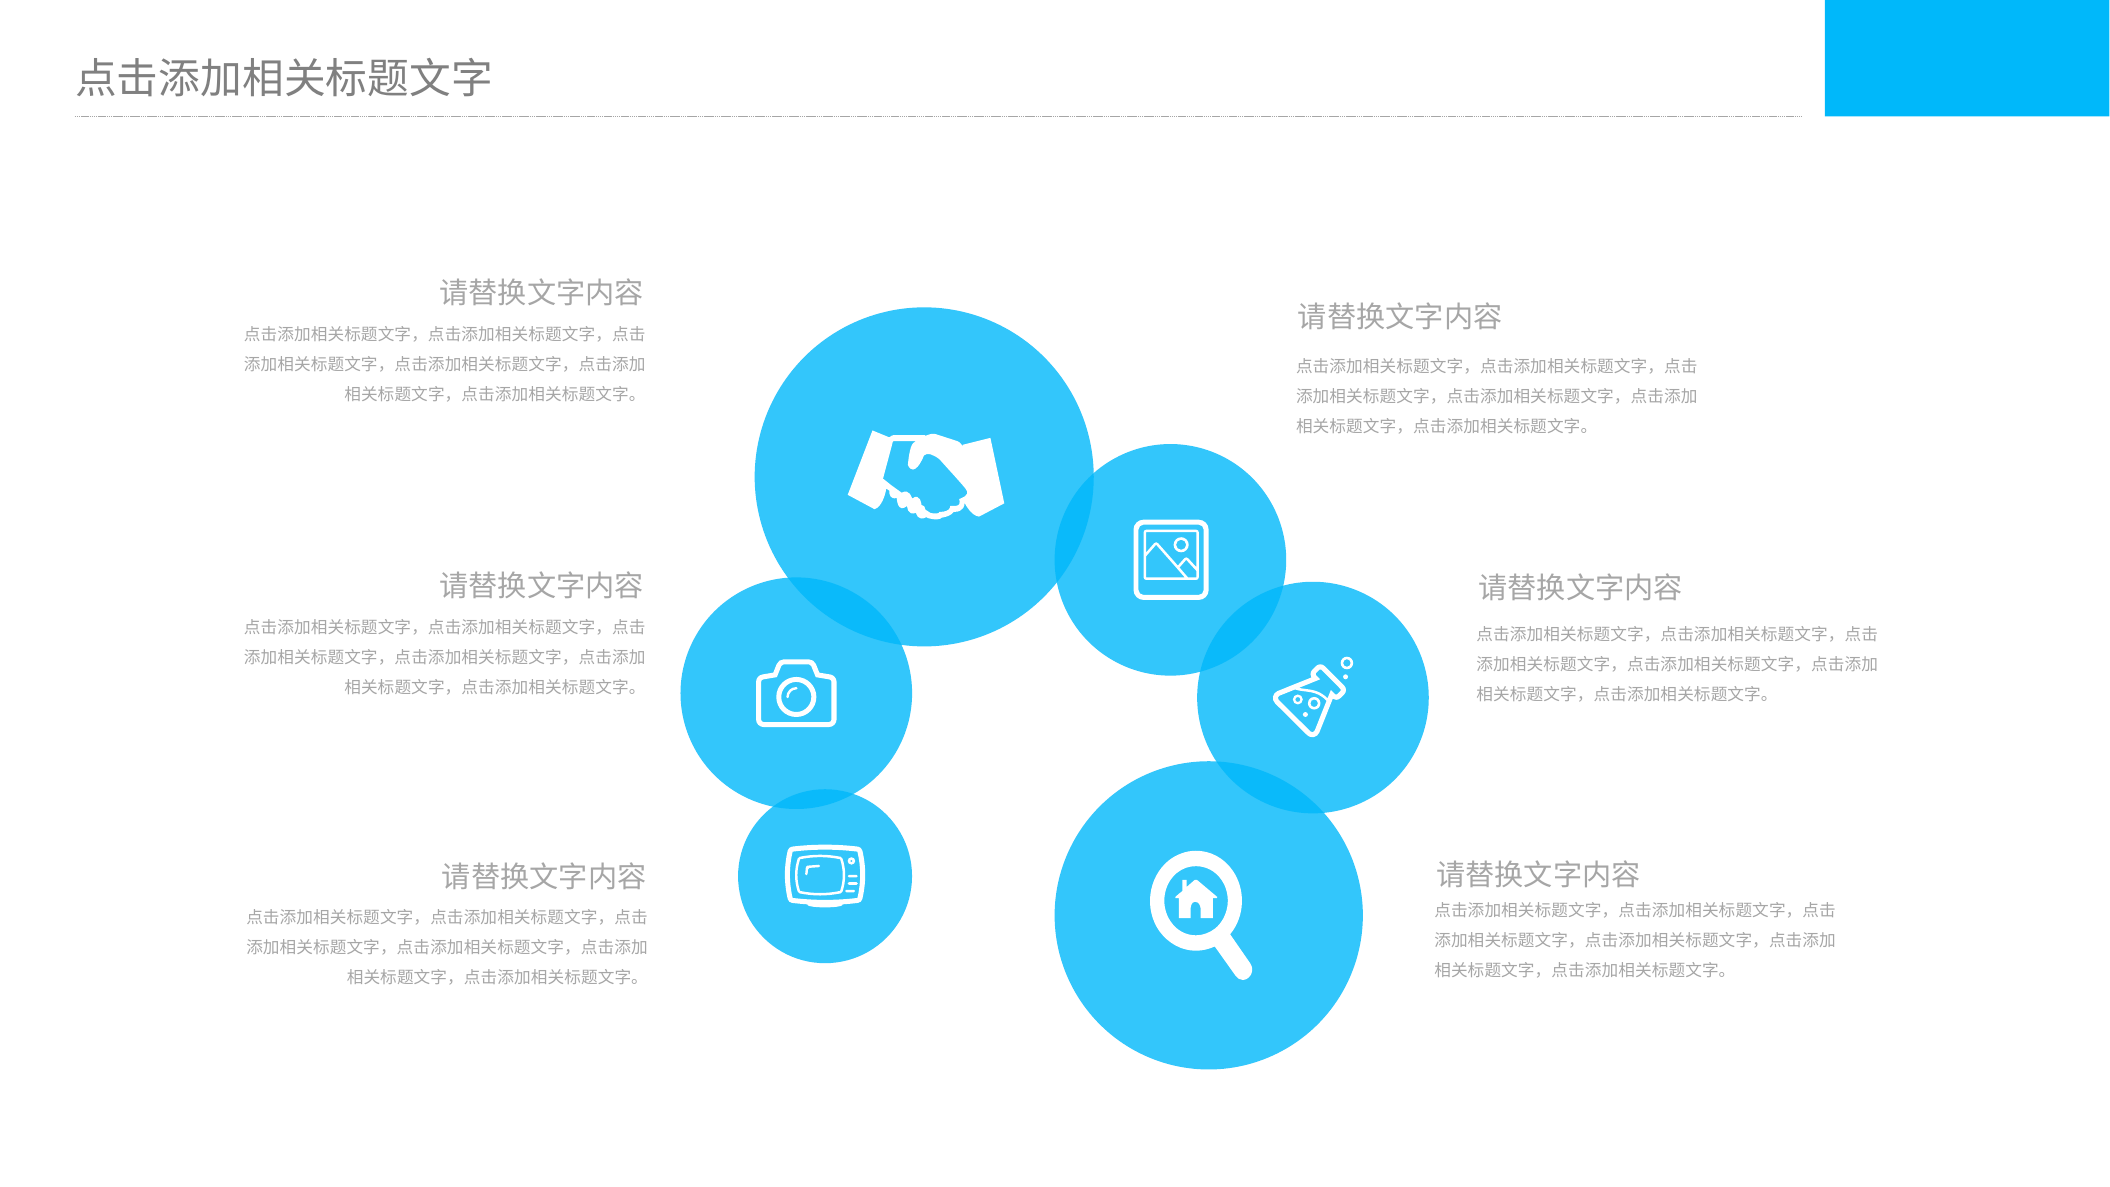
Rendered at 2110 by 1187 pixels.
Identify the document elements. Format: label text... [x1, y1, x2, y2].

text_box 点击添加相关标题文字 [59, 44, 563, 107]
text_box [1054, 444, 1287, 676]
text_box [754, 307, 1094, 647]
text_box 点击添加相关标题文字，点击添加相关标题文字，点击添加相关标题文字，点击添加相关标题文字，点击添加相关标题文字，点击添加相关标题文字。 [224, 306, 660, 411]
text_box 点击添加相关标题文字，点击添加相关标题文字，点击添加相关标题文字，点击添加相关标题文字，点击添加相关标题文字，点击添加相关标题文字。 [227, 890, 663, 995]
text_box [680, 577, 913, 809]
text_box 请替换文字内容 [1420, 841, 1819, 899]
text_box 请替换文字内容 [261, 552, 661, 611]
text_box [1054, 761, 1363, 1070]
text_box 点击添加相关标题文字，点击添加相关标题文字，点击添加相关标题文字，点击添加相关标题文字，点击添加相关标题文字，点击添加相关标题文字。 [1281, 338, 1717, 443]
text_box 请替换文字内容 [1282, 283, 1681, 341]
text_box 点击添加相关标题文字，点击添加相关标题文字，点击添加相关标题文字，点击添加相关标题文字，点击添加相关标题文字，点击添加相关标题文字。 [224, 599, 660, 704]
text_box 请替换文字内容 [263, 843, 663, 901]
text_box 点击添加相关标题文字，点击添加相关标题文字，点击添加相关标题文字，点击添加相关标题文字，点击添加相关标题文字，点击添加相关标题文字。 [1462, 606, 1898, 711]
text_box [1197, 581, 1429, 814]
text_box 请替换文字内容 [1462, 554, 1862, 613]
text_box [738, 789, 913, 964]
text_box 点击添加相关标题文字，点击添加相关标题文字，点击添加相关标题文字，点击添加相关标题文字，点击添加相关标题文字，点击添加相关标题文字。 [1420, 883, 1856, 988]
text_box 请替换文字内容 [261, 259, 661, 318]
